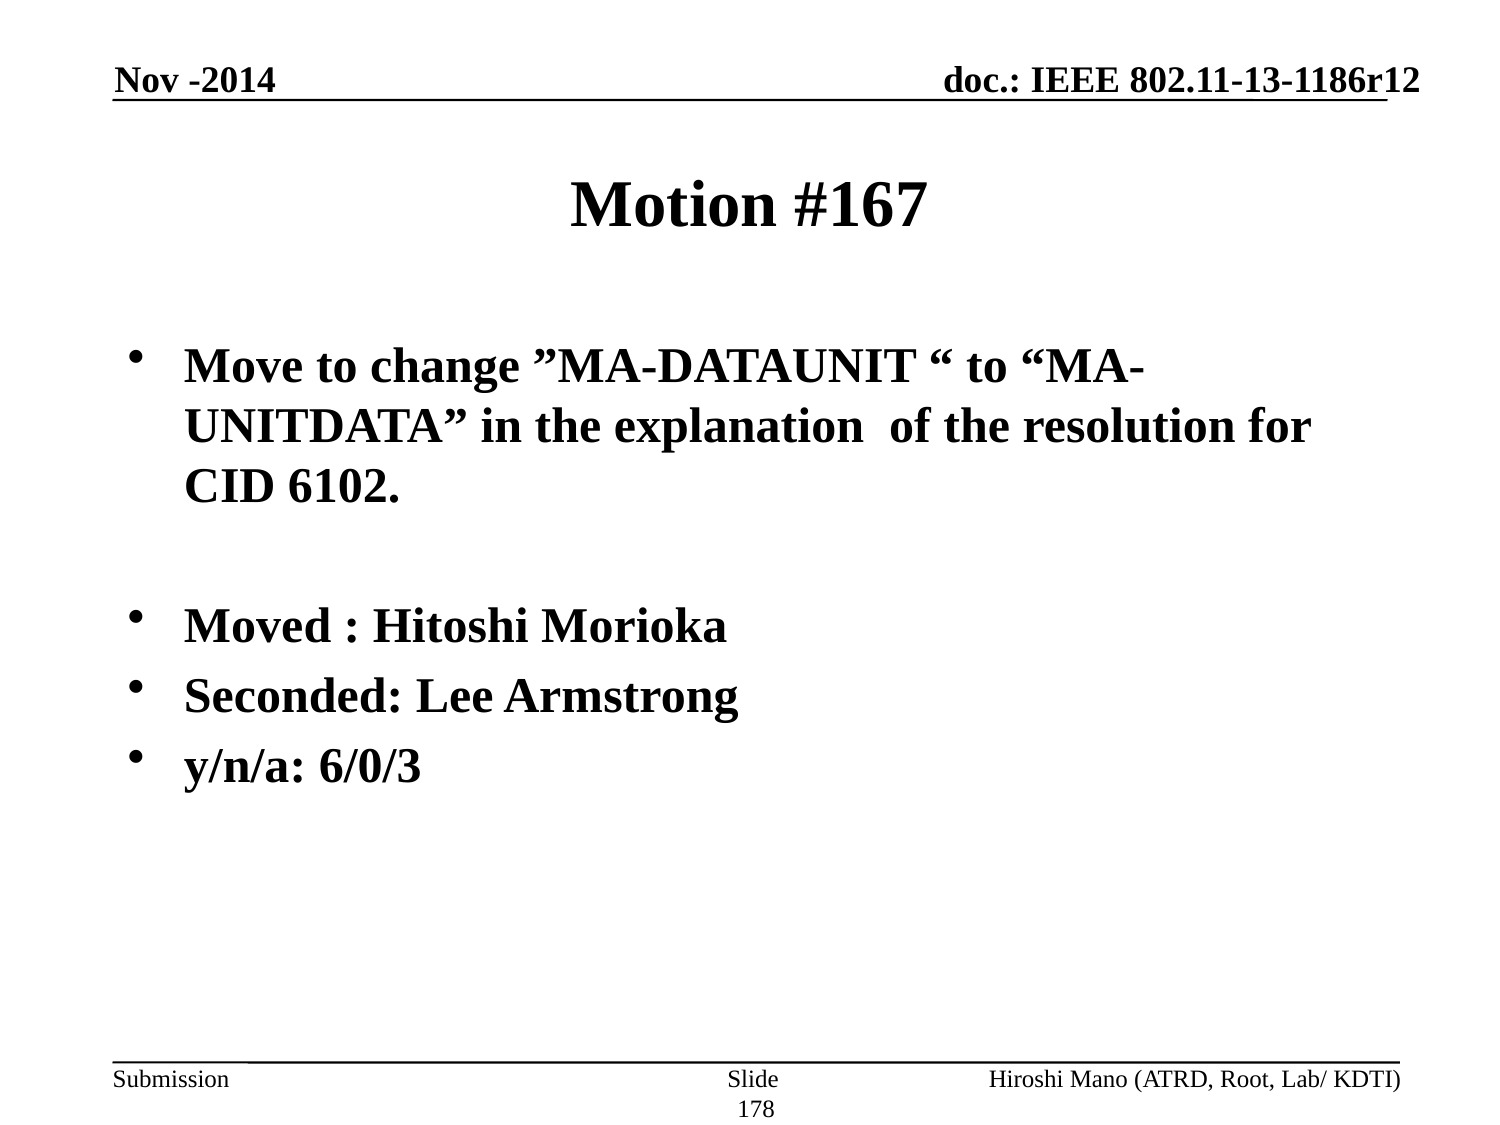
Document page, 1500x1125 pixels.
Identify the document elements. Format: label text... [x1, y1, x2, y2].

footer Hiroshi Mano (ATRD, Root, Lab/ KDTI) [984, 1061, 1402, 1093]
slide_number Nov -2014 [114, 54, 280, 101]
list Move to change ”MA-DATAUNIT “ to “MA-UNITDATA” in the explanation of the resolution for CID 6102. Moved : Hitoshi Morioka Seconded: Lee Armstrong y/n/a: 6/0/3 [112, 324, 1388, 1001]
slide_number Slide 178 [712, 1061, 800, 1093]
title Motion #167 [112, 112, 1388, 288]
